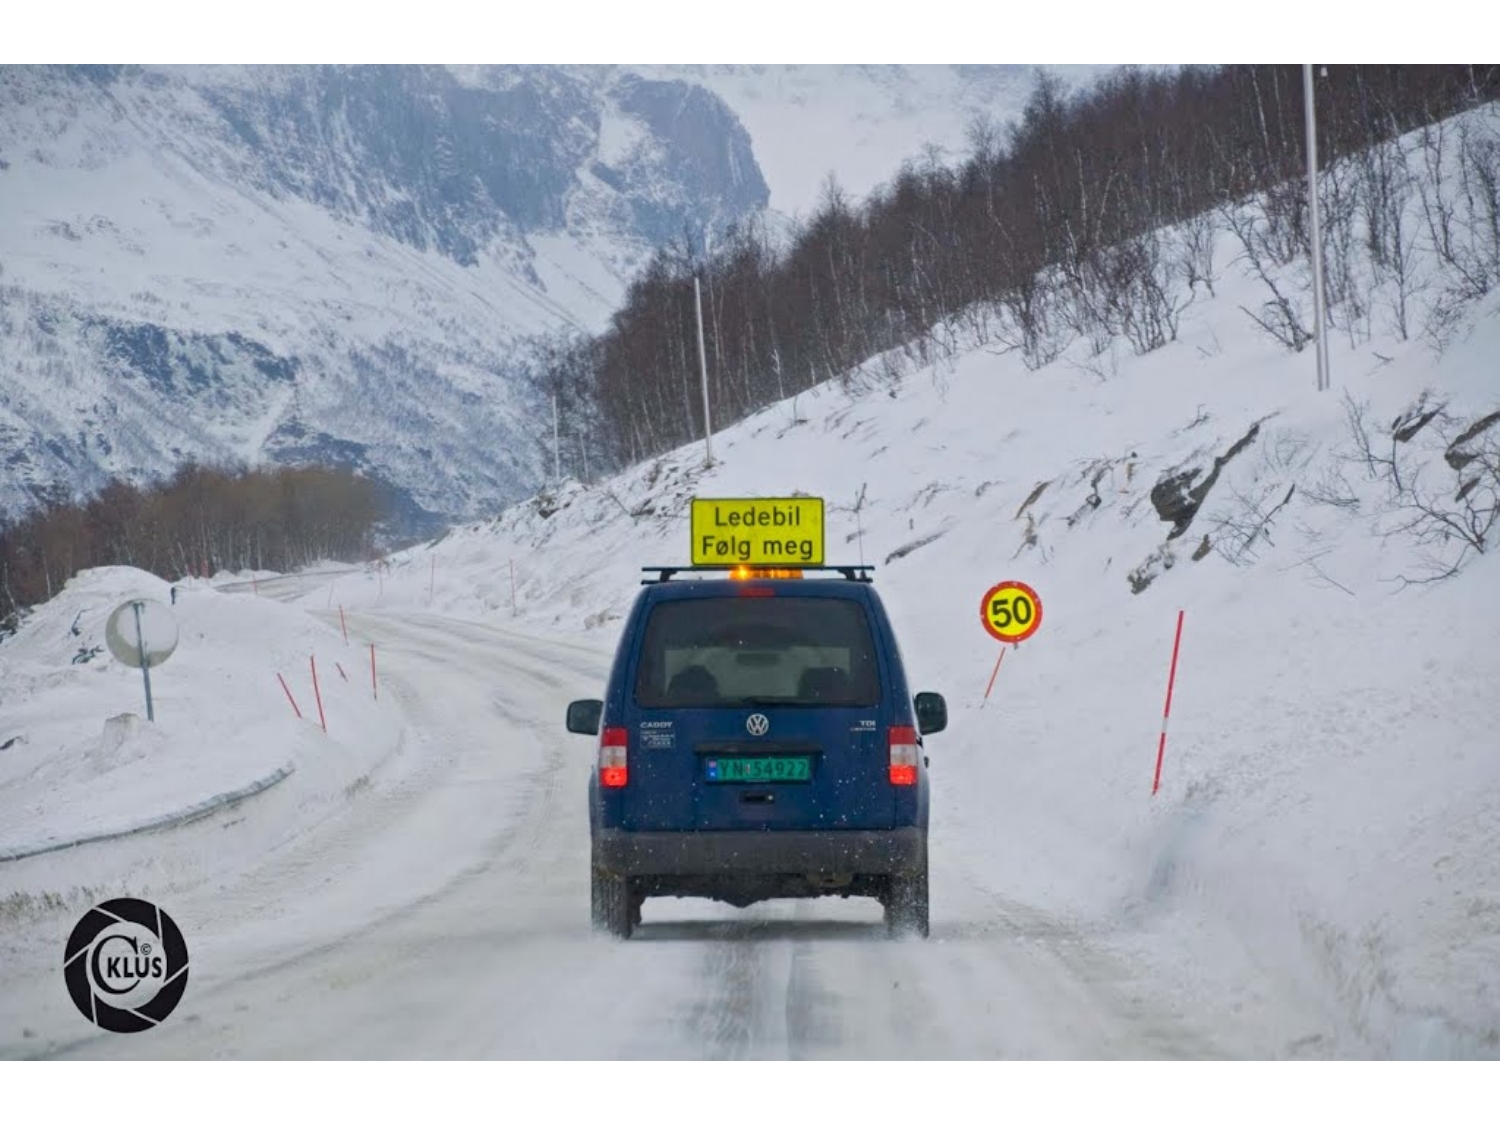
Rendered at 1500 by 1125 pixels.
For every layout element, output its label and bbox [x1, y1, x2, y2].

picture [0, 64, 1500, 1061]
